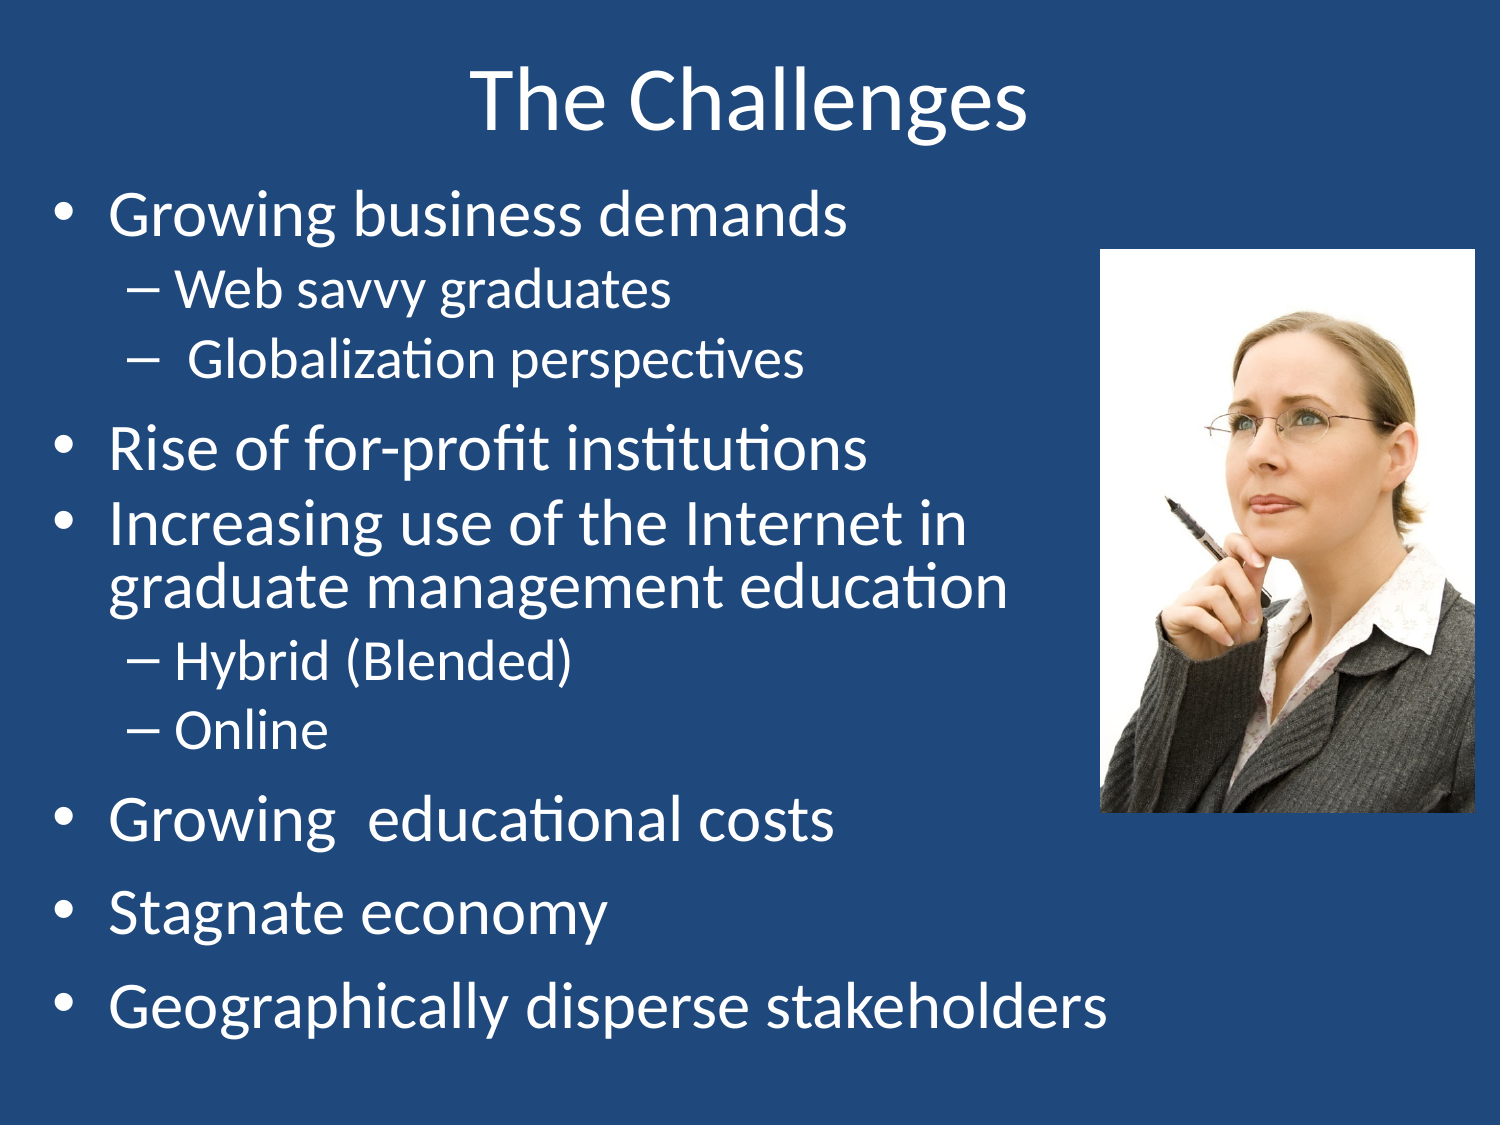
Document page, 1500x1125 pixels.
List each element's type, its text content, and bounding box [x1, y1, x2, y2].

list Growing business demands Web savvy graduates Globalization perspectives Rise of for-profit institutions Increasing use of the Internet in graduate management education Hybrid (Blended) Online Growing educational costs Stagnate economy Geographically disperse stakeholders [37, 162, 1163, 1088]
title The Challenges [75, 37, 1425, 150]
picture [1099, 249, 1476, 813]
